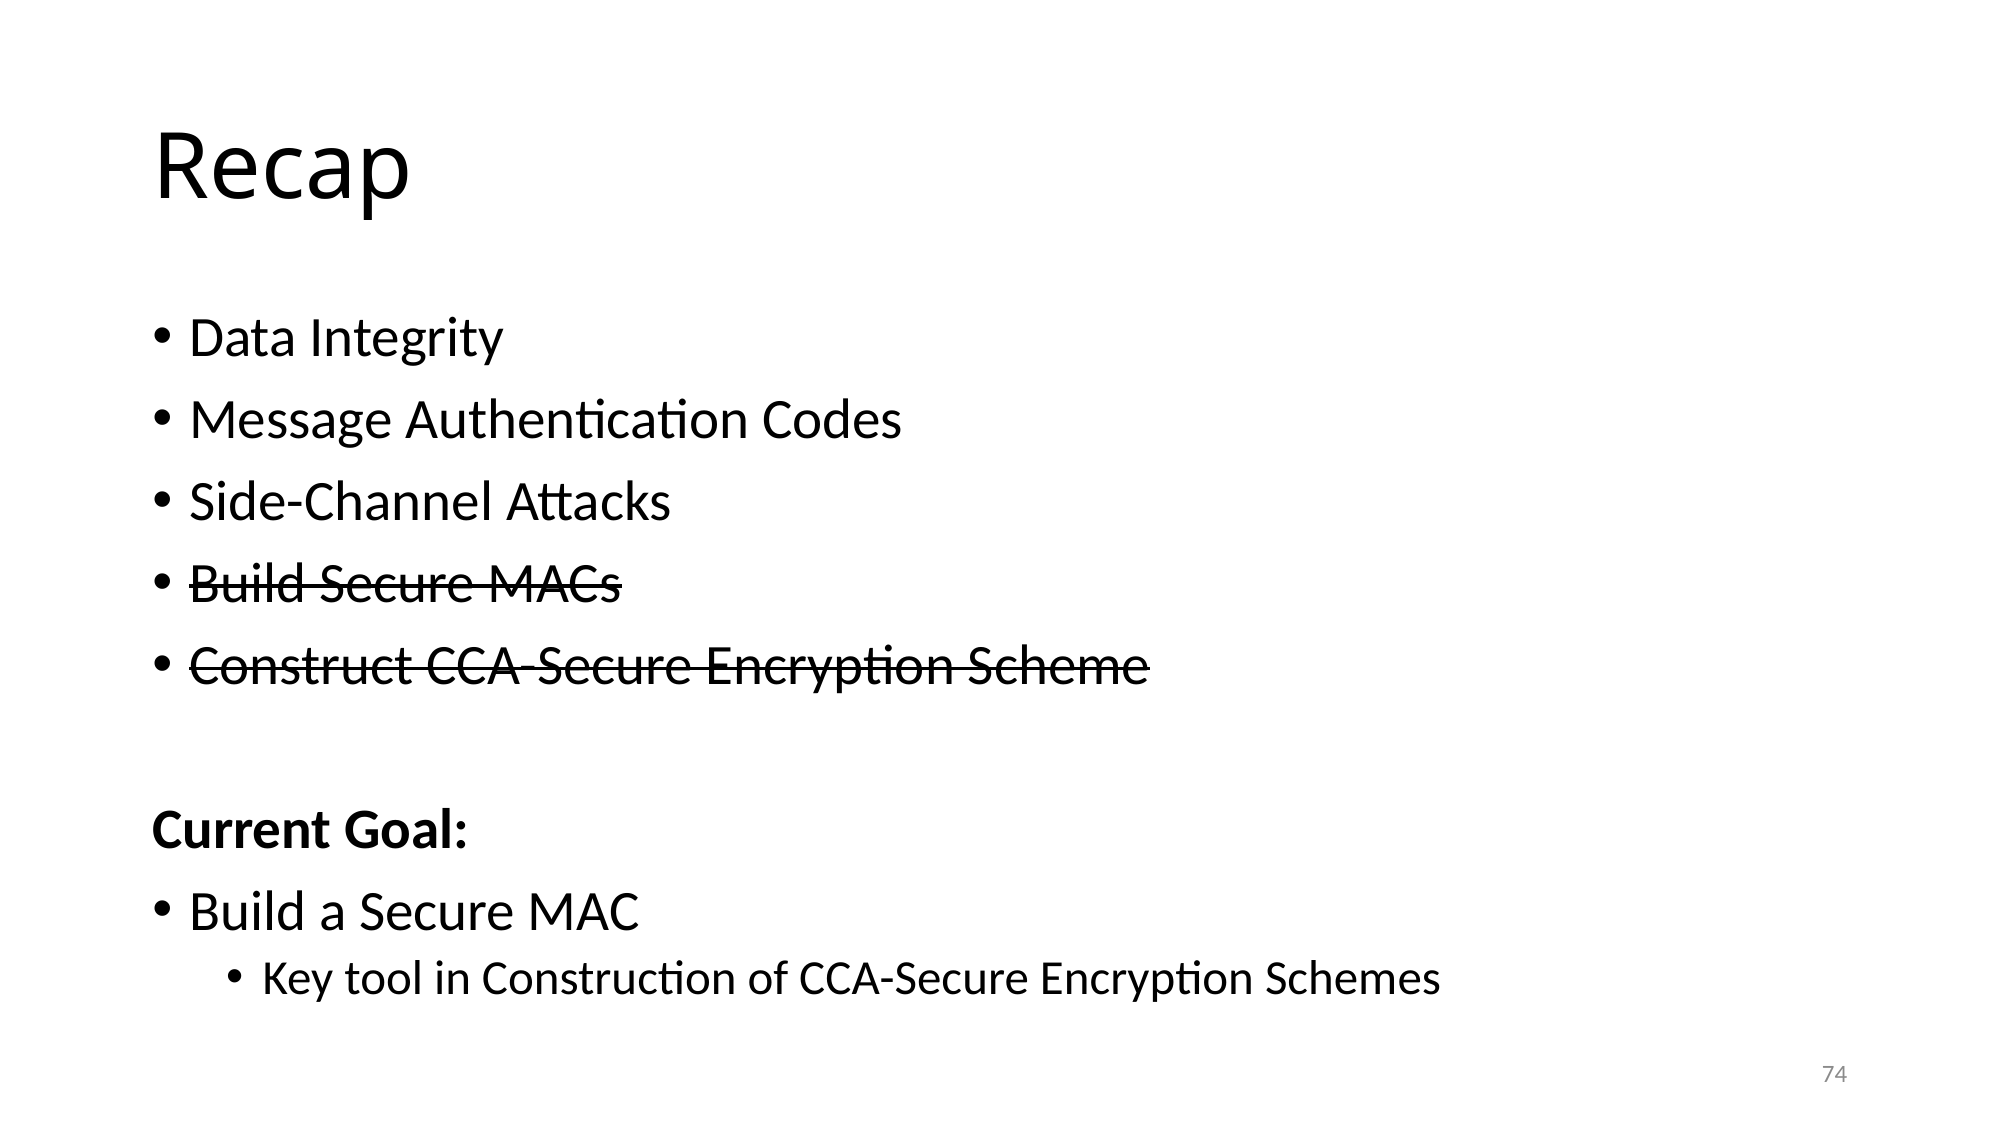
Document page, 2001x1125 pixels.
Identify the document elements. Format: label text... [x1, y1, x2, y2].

slide_number 74 [1412, 1042, 1863, 1103]
list Data Integrity Message Authentication Codes Side-Channel Attacks Build Secure MACs Construct CCA-Secure Encryption Scheme Current Goal: Build a Secure MAC Key tool in Construction of CCA-Secure Encryption Schemes [137, 299, 1863, 1014]
title Recap [137, 59, 1863, 278]
